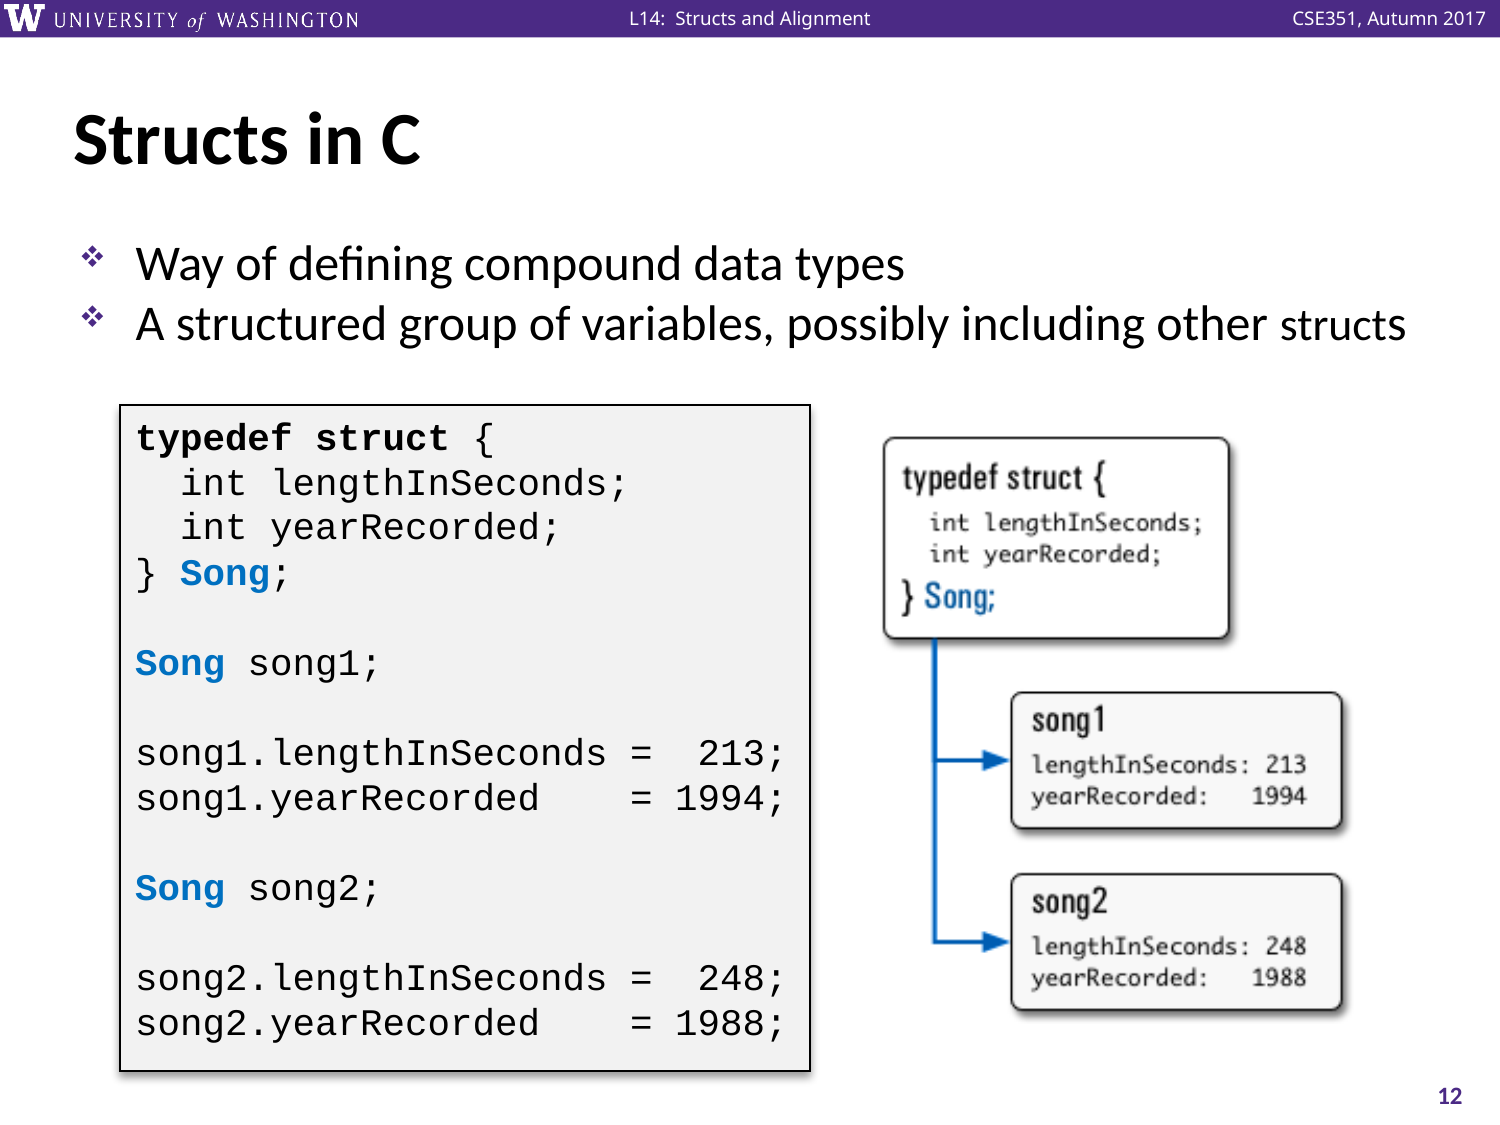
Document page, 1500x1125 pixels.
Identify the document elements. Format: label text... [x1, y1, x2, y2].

title Structs in C [58, 71, 1438, 197]
list typedef struct { int lengthInSeconds; int yearRecorded; } Song; Song song1; song1.lengthInSeconds = 213; song1.yearRecorded = 1994; Song song2; song2.lengthInSeconds = 248; song2.yearRecorded = 1988; [119, 404, 811, 1072]
picture [4, 4, 358, 32]
text_box Way of defining compound data types A structured group of variables, possibly including other structs [64, 223, 1437, 359]
slide_number 12 [1400, 1065, 1500, 1125]
picture [848, 404, 1383, 1049]
